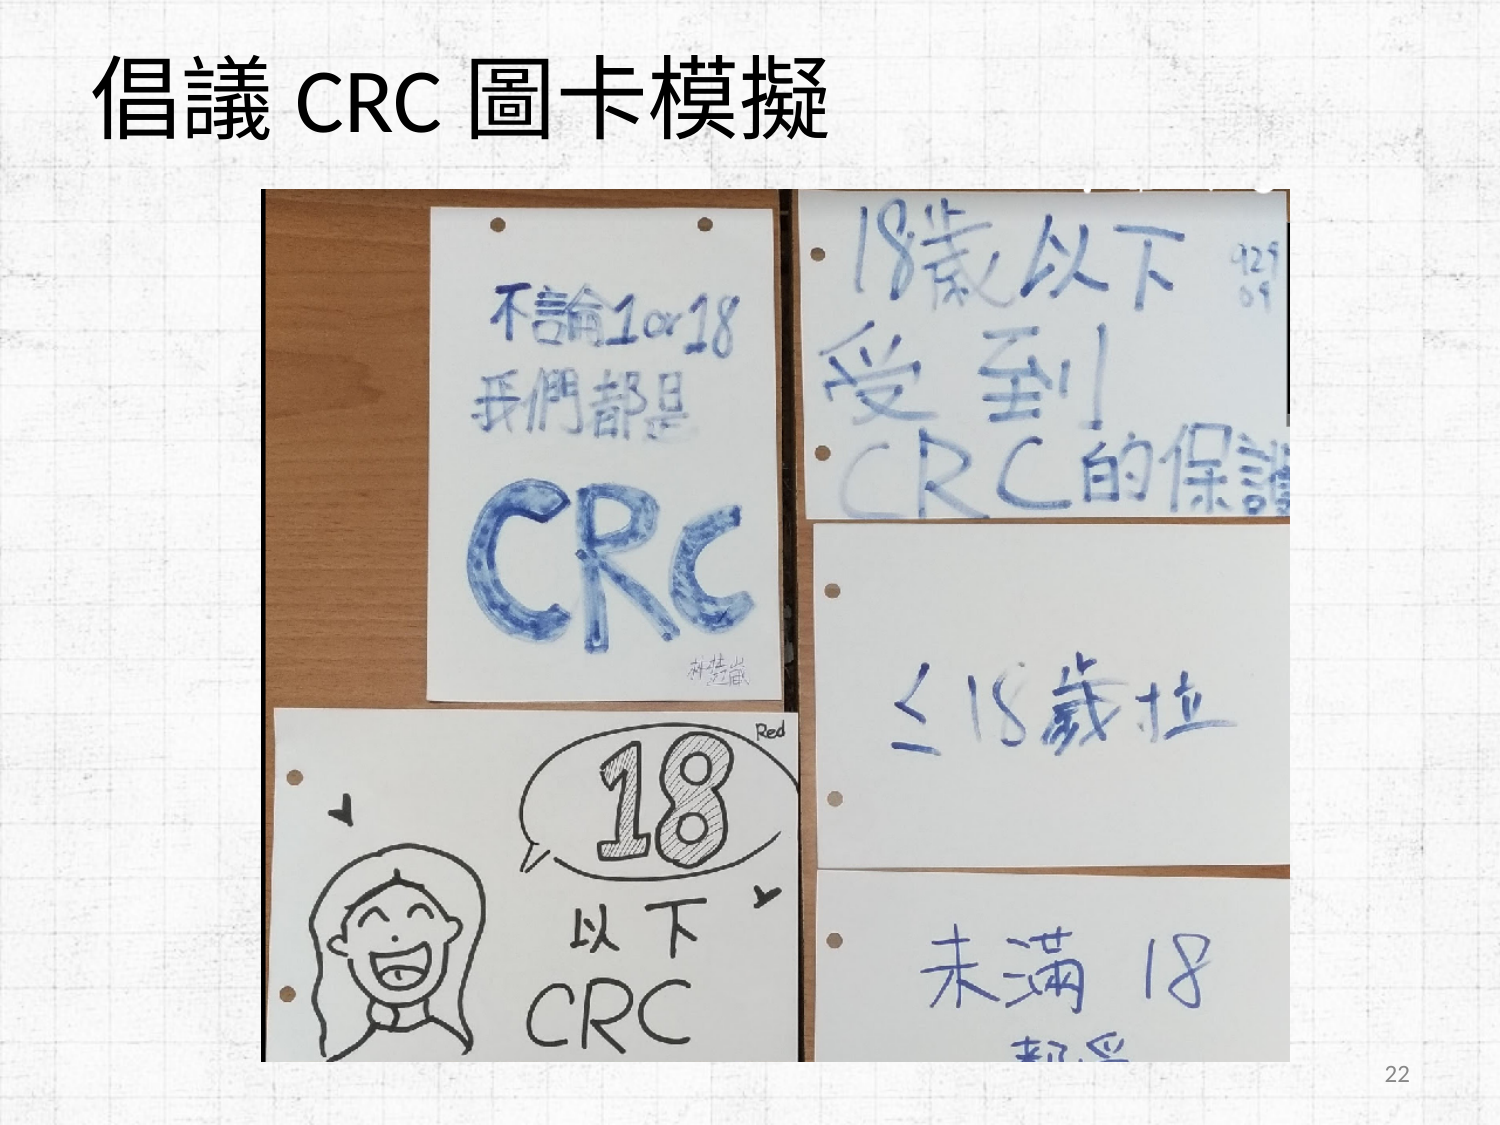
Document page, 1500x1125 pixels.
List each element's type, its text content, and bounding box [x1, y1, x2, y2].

picture [0, 0, 1500, 1125]
title 倡議CRC圖卡模擬 [75, 35, 1387, 158]
slide_number 22 [1074, 1042, 1425, 1103]
